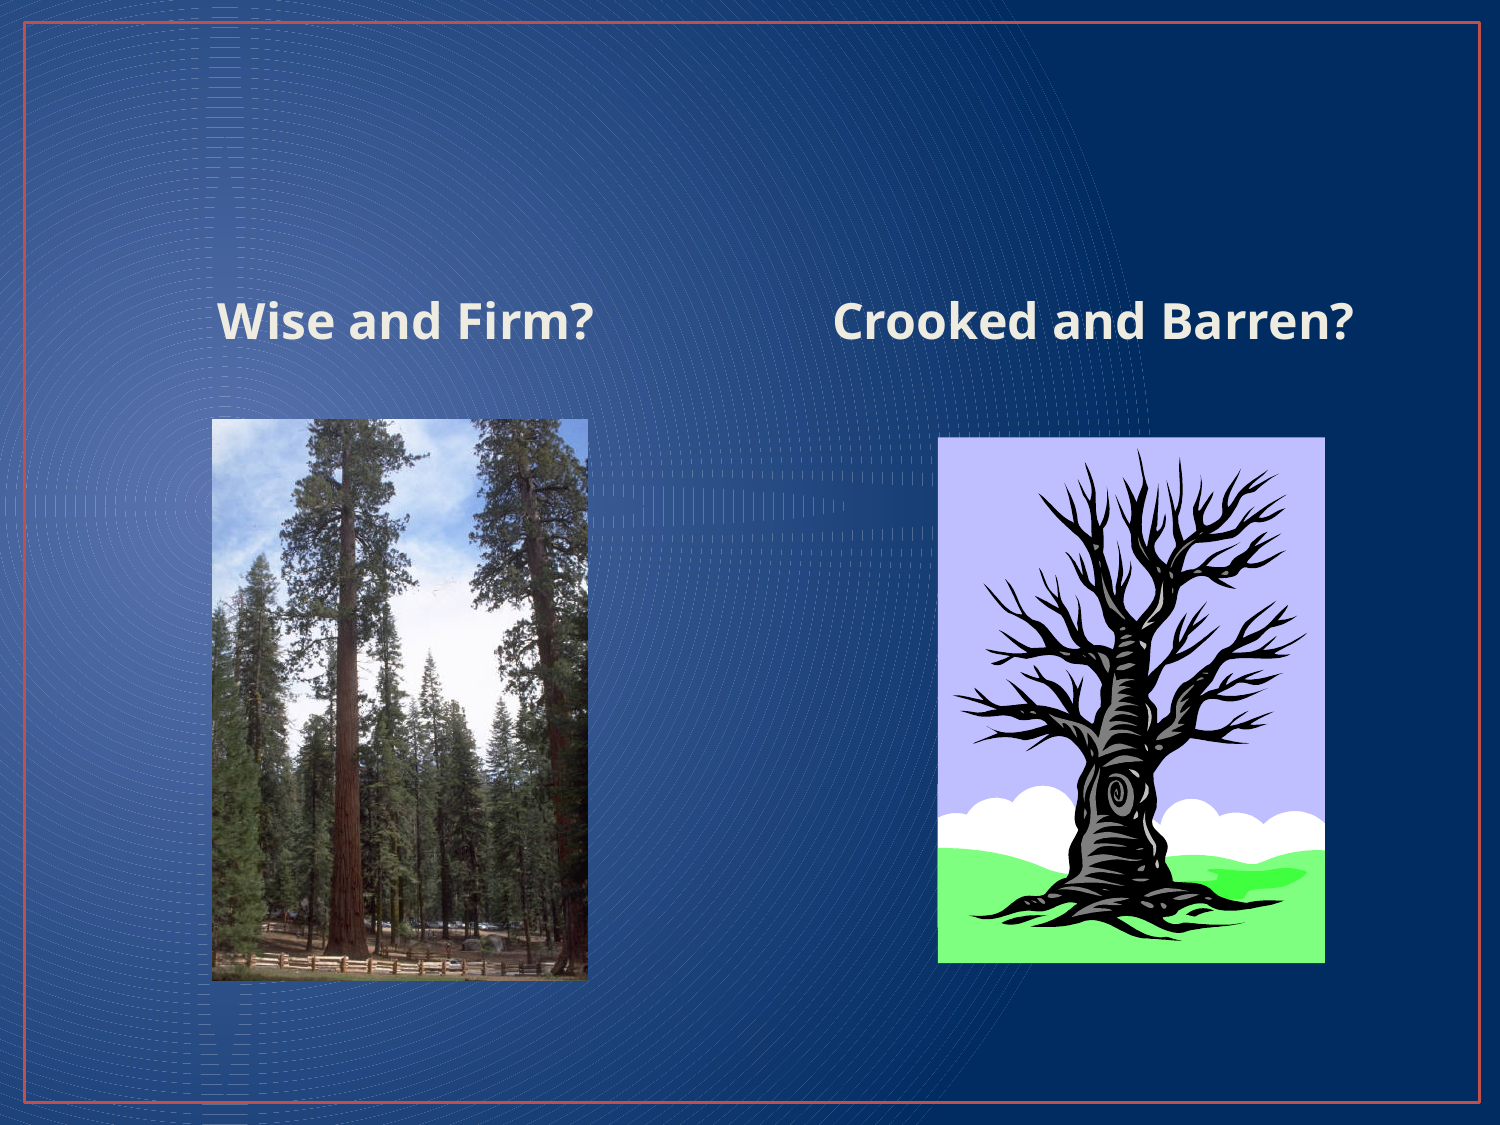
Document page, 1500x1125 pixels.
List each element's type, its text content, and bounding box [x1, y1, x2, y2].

list Wise and Firm? [75, 251, 738, 357]
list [212, 419, 588, 982]
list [937, 437, 1326, 964]
list Crooked and Barren? [761, 251, 1425, 357]
